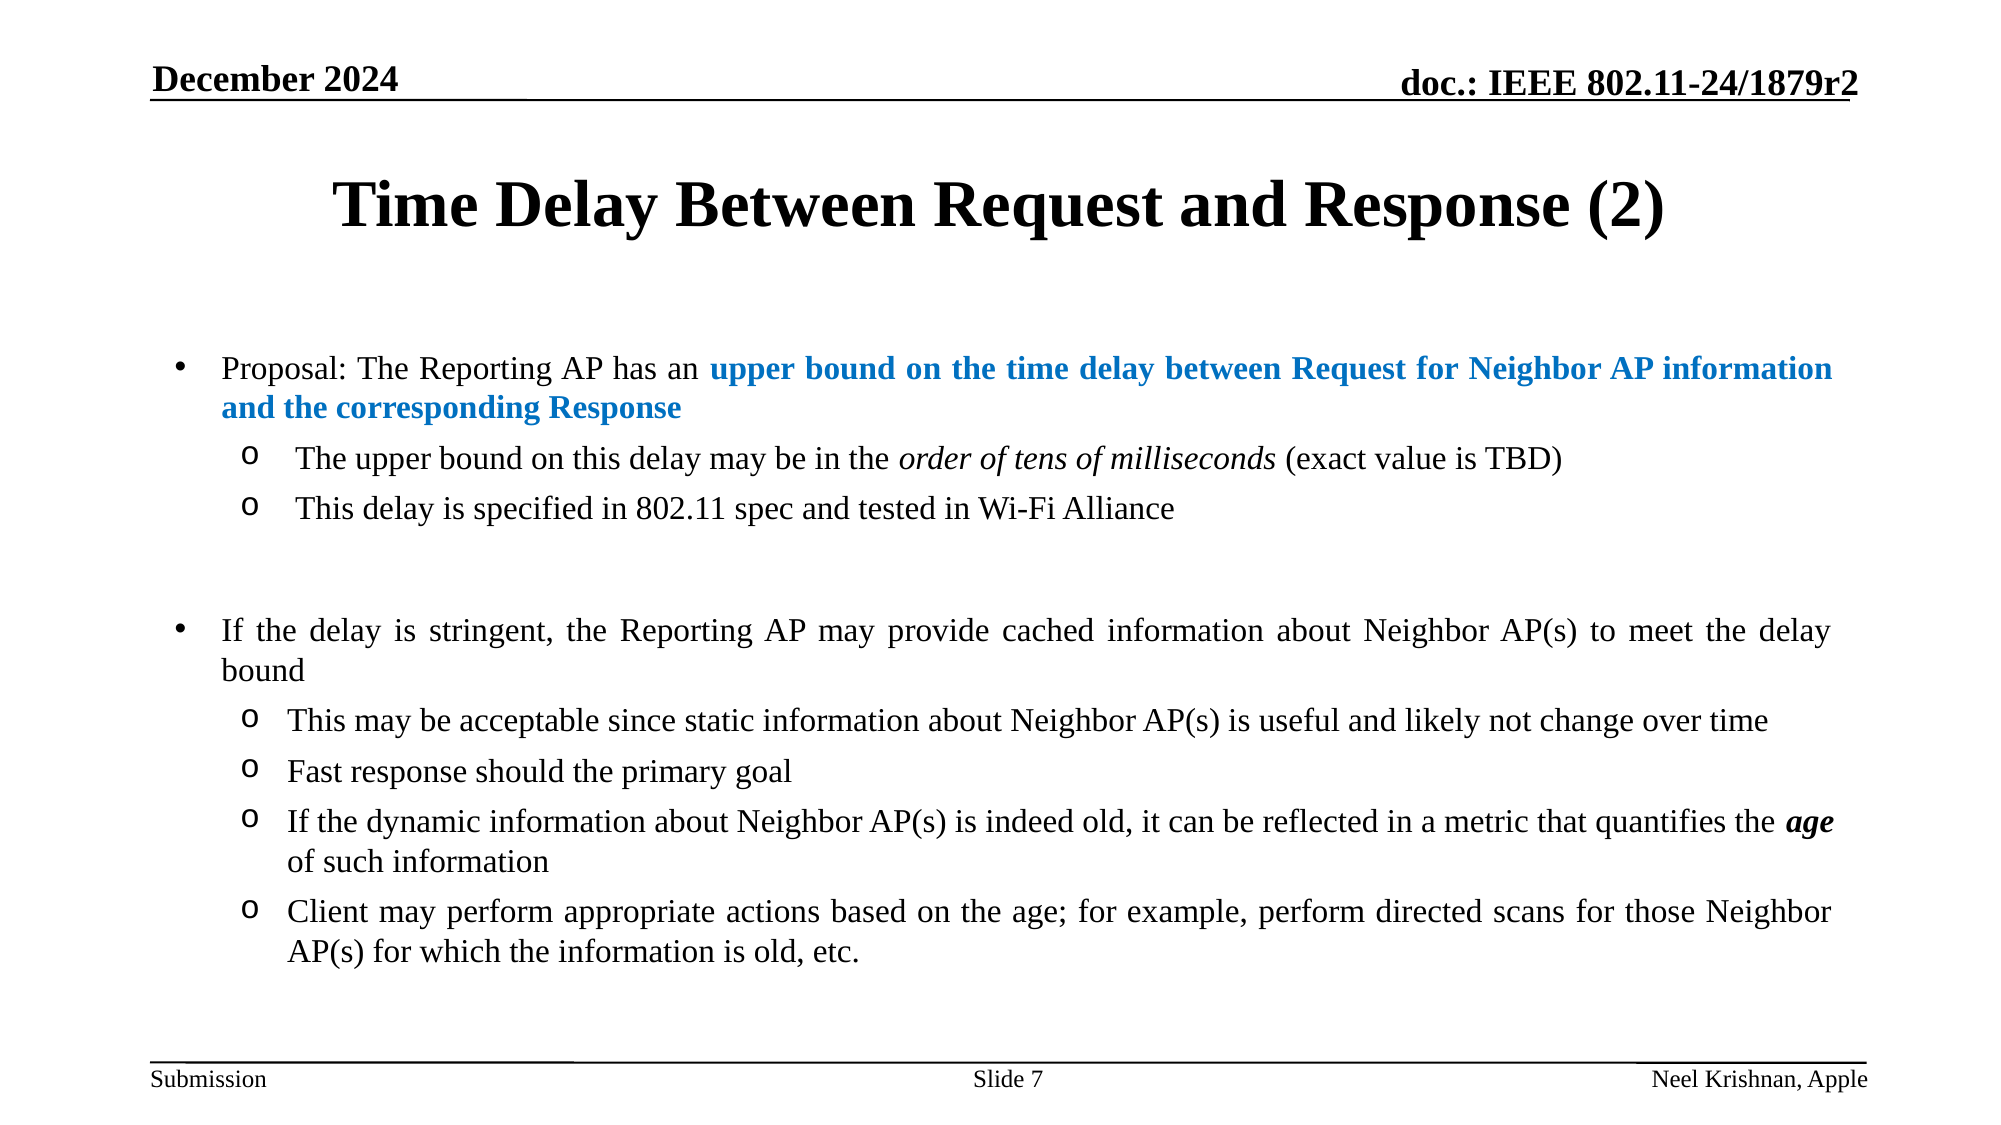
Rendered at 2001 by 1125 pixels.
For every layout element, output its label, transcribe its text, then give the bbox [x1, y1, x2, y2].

slide_number Slide 7 [950, 1061, 1067, 1123]
title Time Delay Between Request and Response (2) [149, 112, 1850, 288]
footer Neel Krishnan, Apple [1171, 1061, 1869, 1093]
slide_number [152, 54, 563, 100]
list Proposal: The Reporting AP has an upper bound on the time delay between Request for Neighbor AP information and the corresponding Response The upper bound on this delay may be in the order of tens of milliseconds (exact value is TBD) This delay is specified in 802.11 spec and tested in Wi-Fi Alliance If the delay is stringent, the Reporting AP may provide cached information about Neighbor AP(s) to meet the delay bound This may be acceptable since static information about Neighbor AP(s) is useful and likely not change over time Fast response should the primary goal If the dynamic information about Neighbor AP(s) is indeed old, it can be reflected in a metric that quantifies the age of such information Client may perform appropriate actions based on the age; for example, perform directed scans for those Neighbor AP(s) for which the information is old, etc. [149, 337, 1850, 1114]
